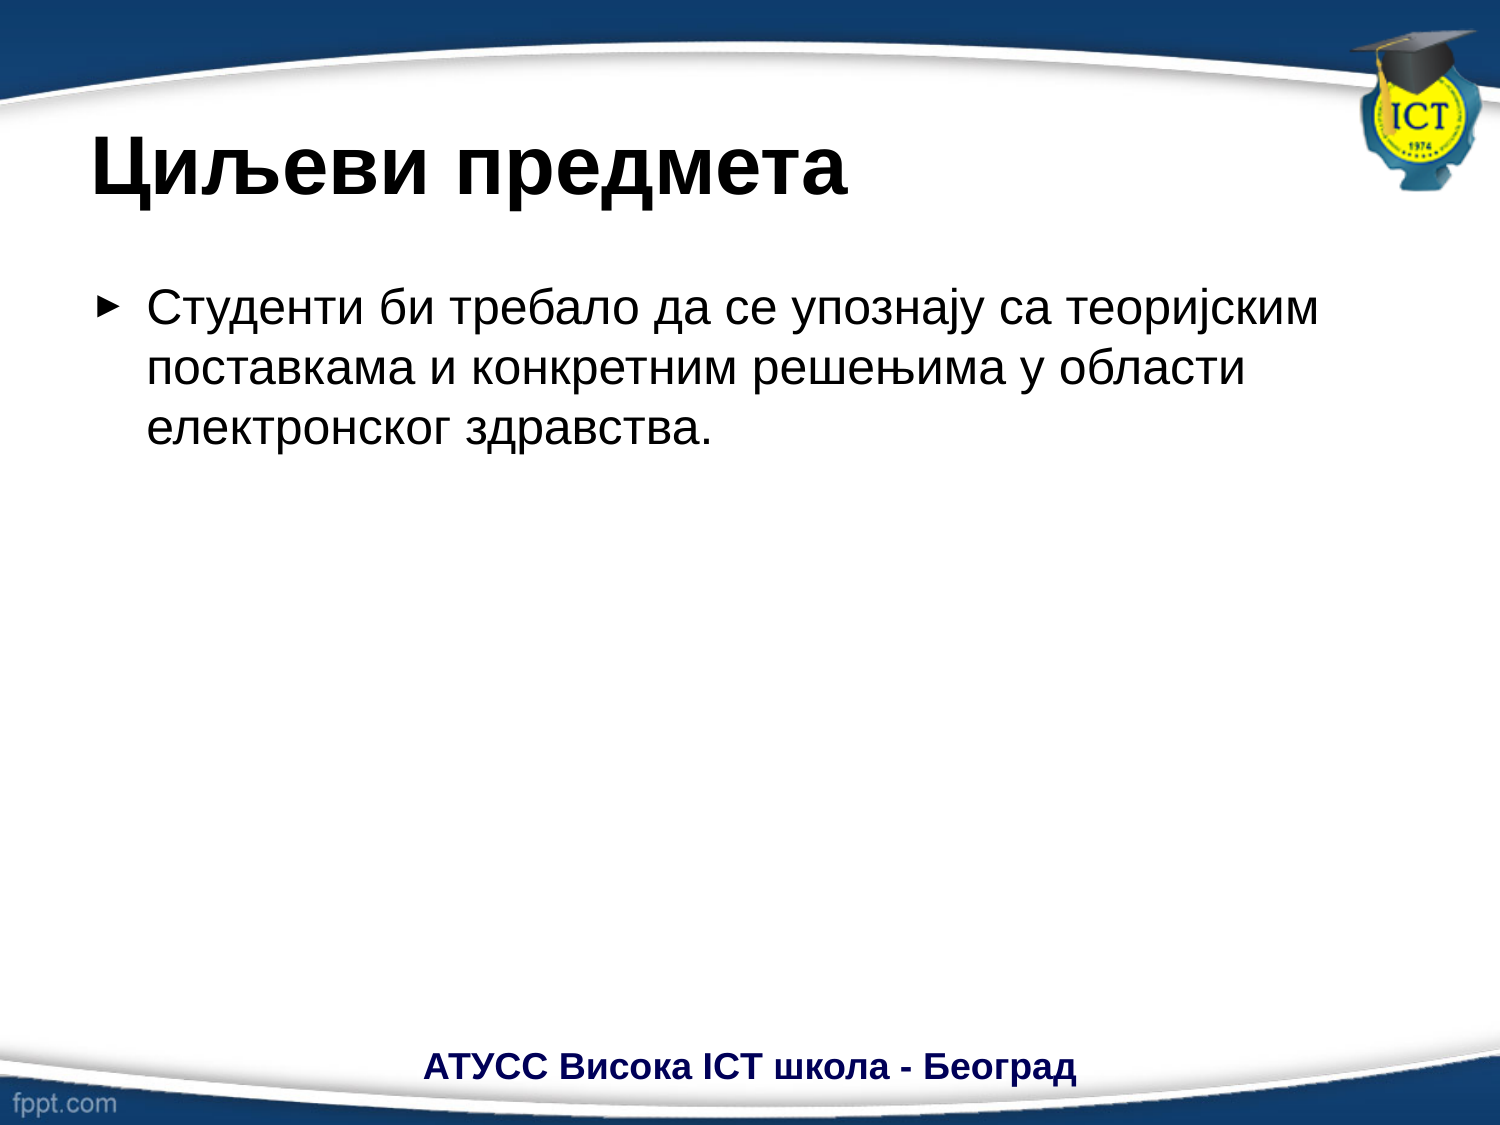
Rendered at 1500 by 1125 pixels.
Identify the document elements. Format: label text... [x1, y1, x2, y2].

title Циљеви предмета [74, 89, 1270, 233]
picture [0, 0, 1500, 1125]
list Cтуденти би требало да се упознају са теоријским поставкама и конкретним решењима у области електронског здравства. [74, 266, 1426, 1010]
